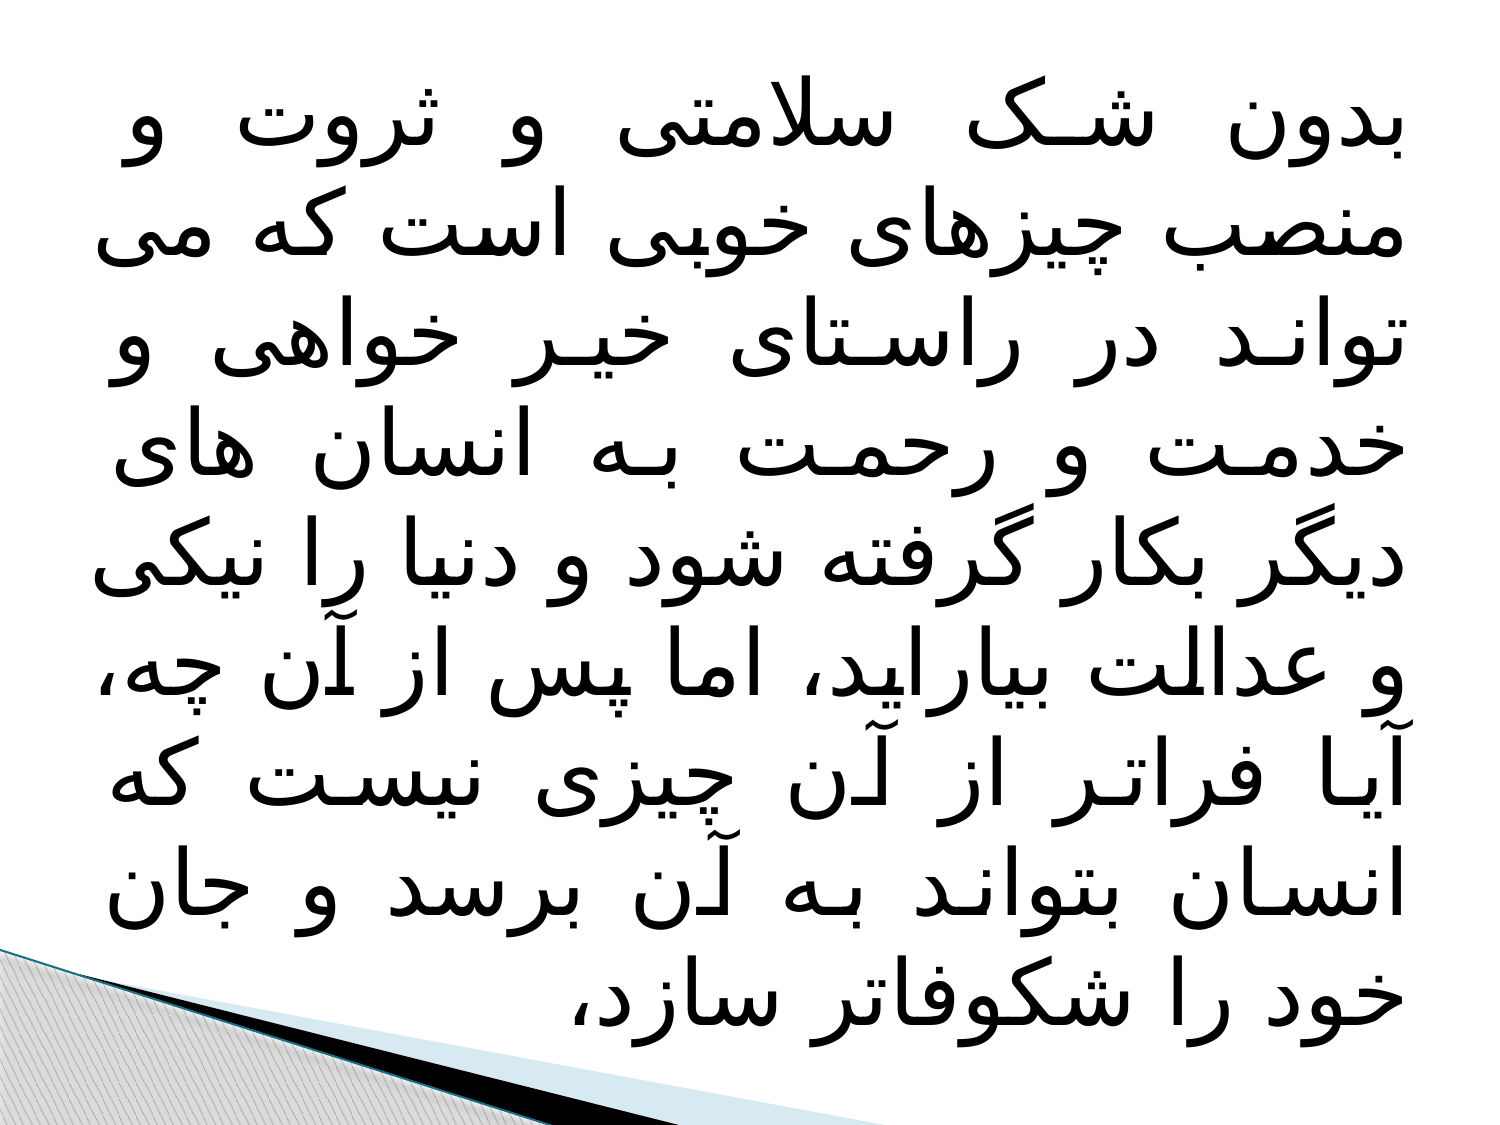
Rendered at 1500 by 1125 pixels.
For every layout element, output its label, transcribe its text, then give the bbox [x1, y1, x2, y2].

list بدون شک سلامتی و ثروت و منصب چیزهای خوبی است که می تواند در راستای خیر خواهی و خدمت و رحمت به انسان های دیگر بکار گرفته شود و دنیا را نیکی و عدالت بیاراید، اما پس از آن چه، آیا فراتر از آن چیزی نیست که انسان بتواند به آن برسد و جان خود را شکوفاتر سازد، [75, 46, 1425, 1005]
